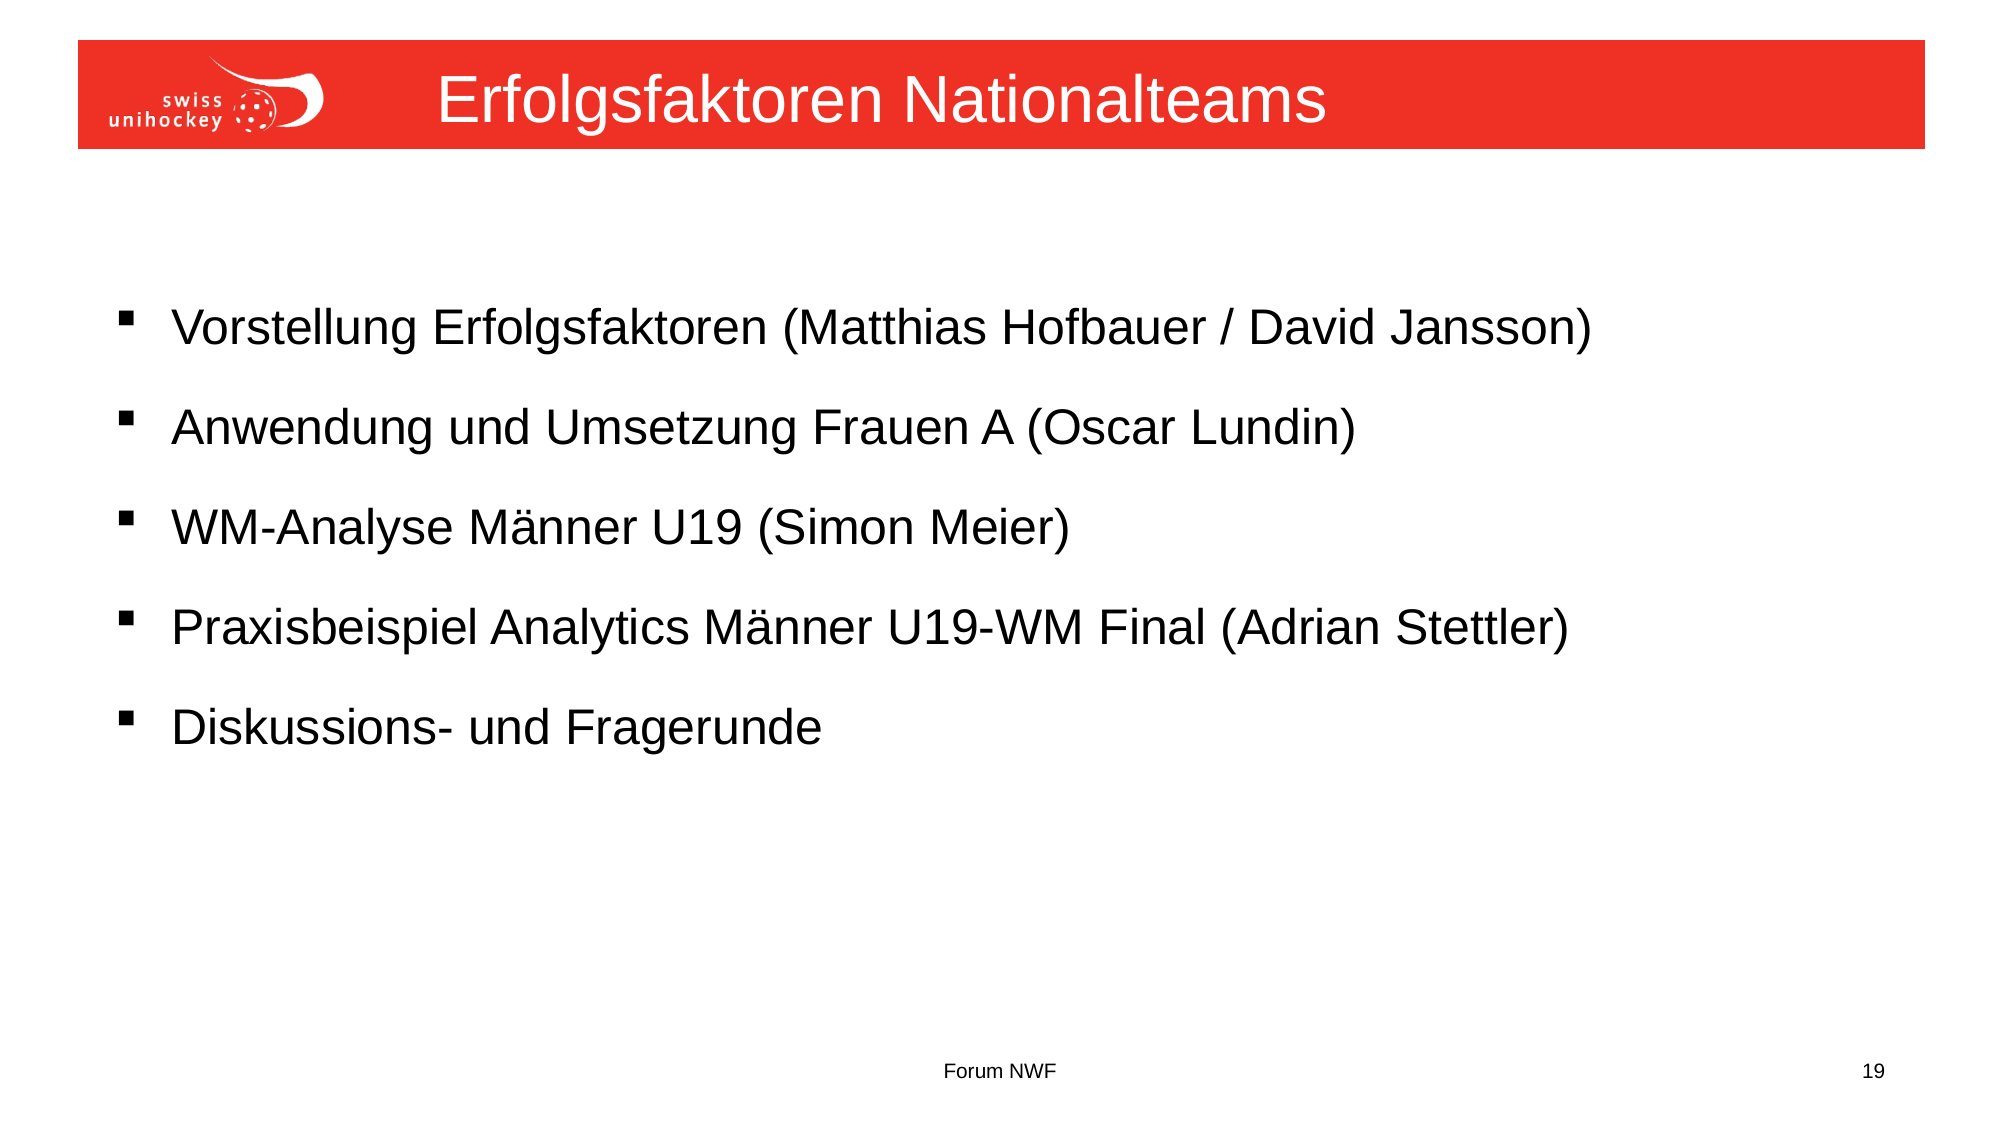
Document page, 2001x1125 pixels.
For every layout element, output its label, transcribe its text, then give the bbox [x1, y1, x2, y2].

slide_number 19 [1433, 1040, 1900, 1100]
title Erfolgsfaktoren Nationalteams [421, 54, 1900, 138]
list Vorstellung Erfolgsfaktoren (Matthias Hofbauer / David Jansson) Anwendung und Umsetzung Frauen A (Oscar Lundin) WM-Analyse Männer U19 (Simon Meier) Praxisbeispiel Analytics Männer U19-WM Final (Adrian Stettler) Diskussions- und Fragerunde [99, 257, 1900, 1000]
footer Forum NWF [683, 1040, 1317, 1100]
picture [78, 40, 1925, 149]
